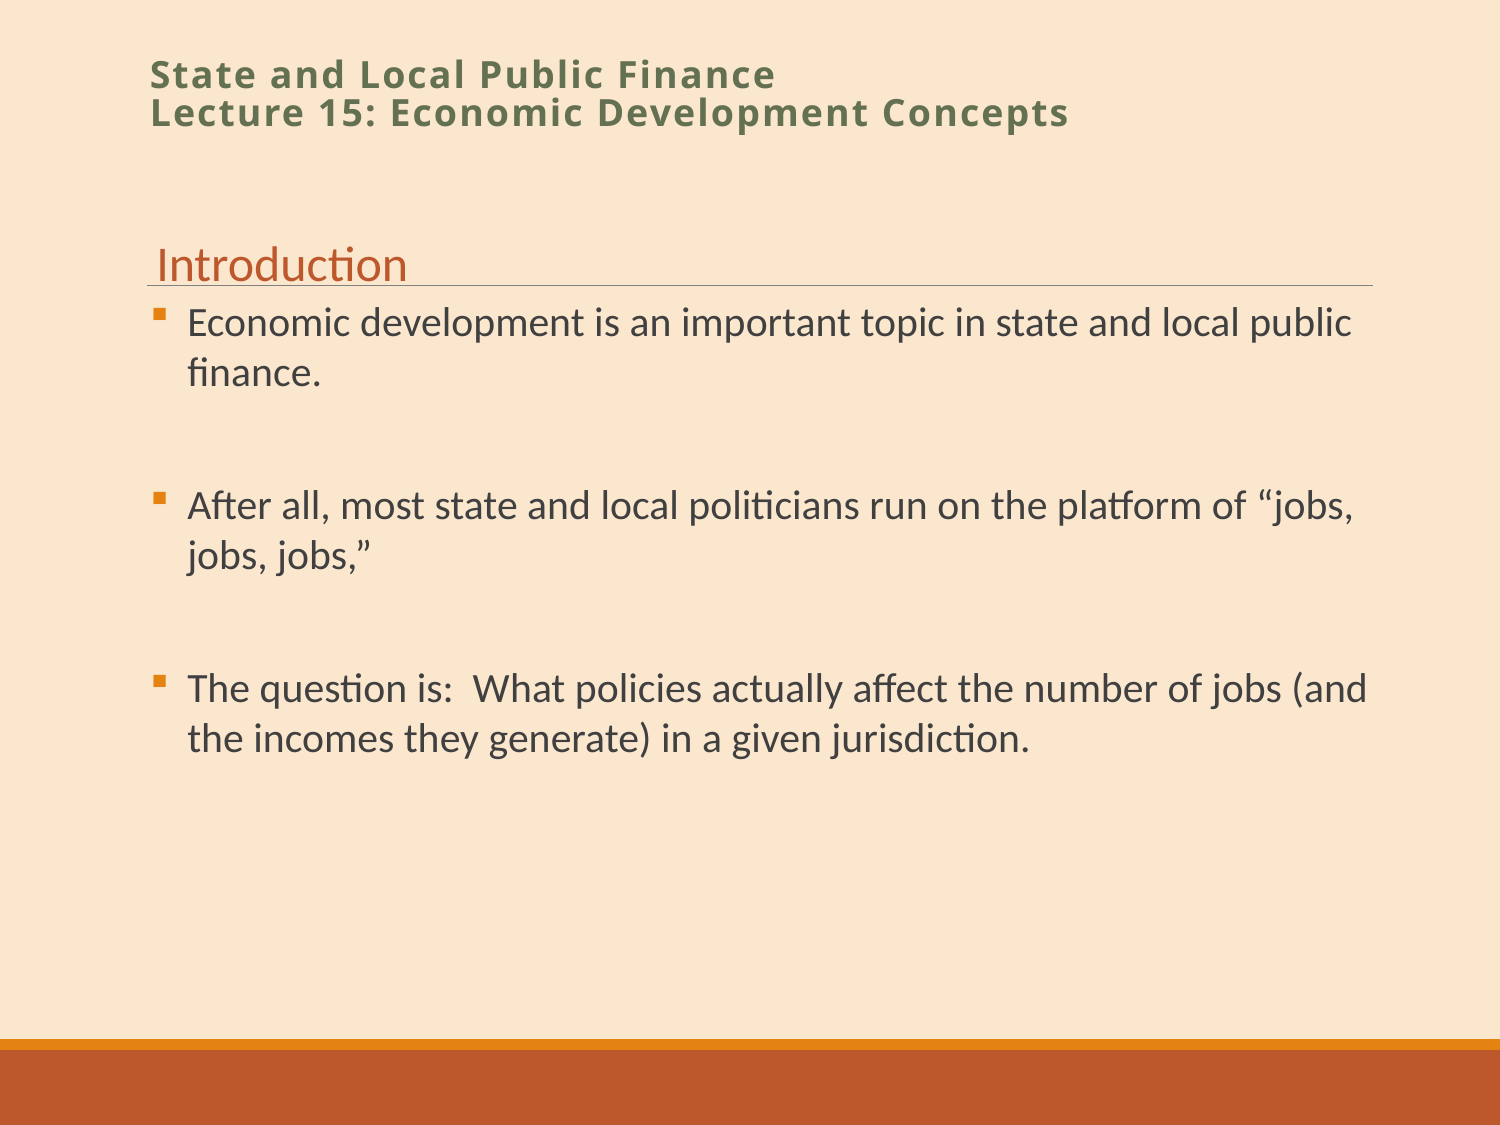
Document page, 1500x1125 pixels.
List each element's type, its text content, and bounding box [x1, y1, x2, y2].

list Economic development is an important topic in state and local public finance. After all, most state and local politicians run on the platform of “jobs, jobs, jobs,” The question is: What policies actually affect the number of jobs (and the incomes they generate) in a given jurisdiction. [150, 287, 1373, 1006]
text_box Introduction [141, 224, 424, 299]
text_box State and Local Public Finance Lecture 15: Economic Development Concepts [135, 50, 1373, 147]
